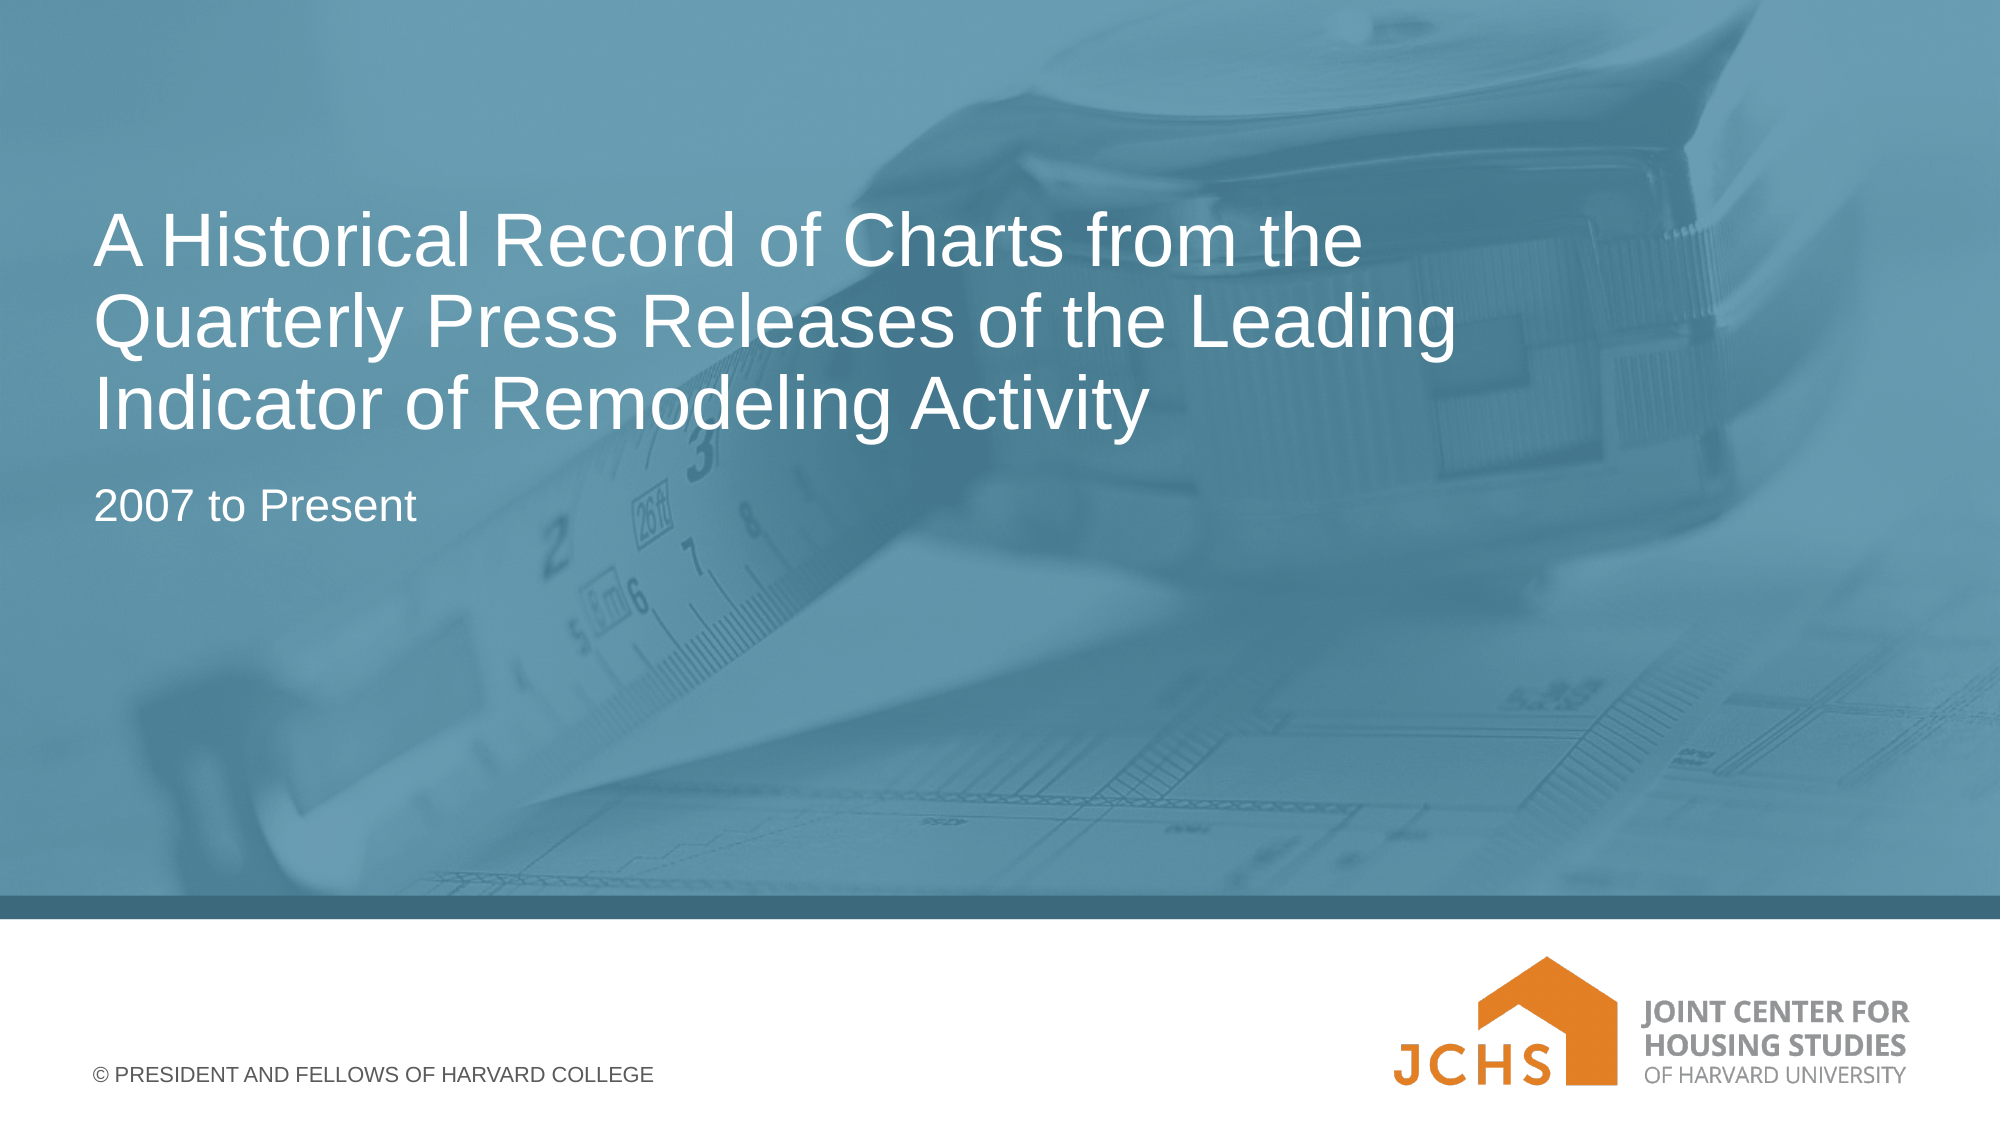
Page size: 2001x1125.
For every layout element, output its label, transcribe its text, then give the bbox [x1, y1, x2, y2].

title A Historical Record of Charts from the Quarterly Press Releases of the Leading Indicator of Remodeling Activity [78, 190, 1579, 454]
picture [1365, 934, 1955, 1108]
subtitle 2007 to Present [78, 468, 1579, 741]
